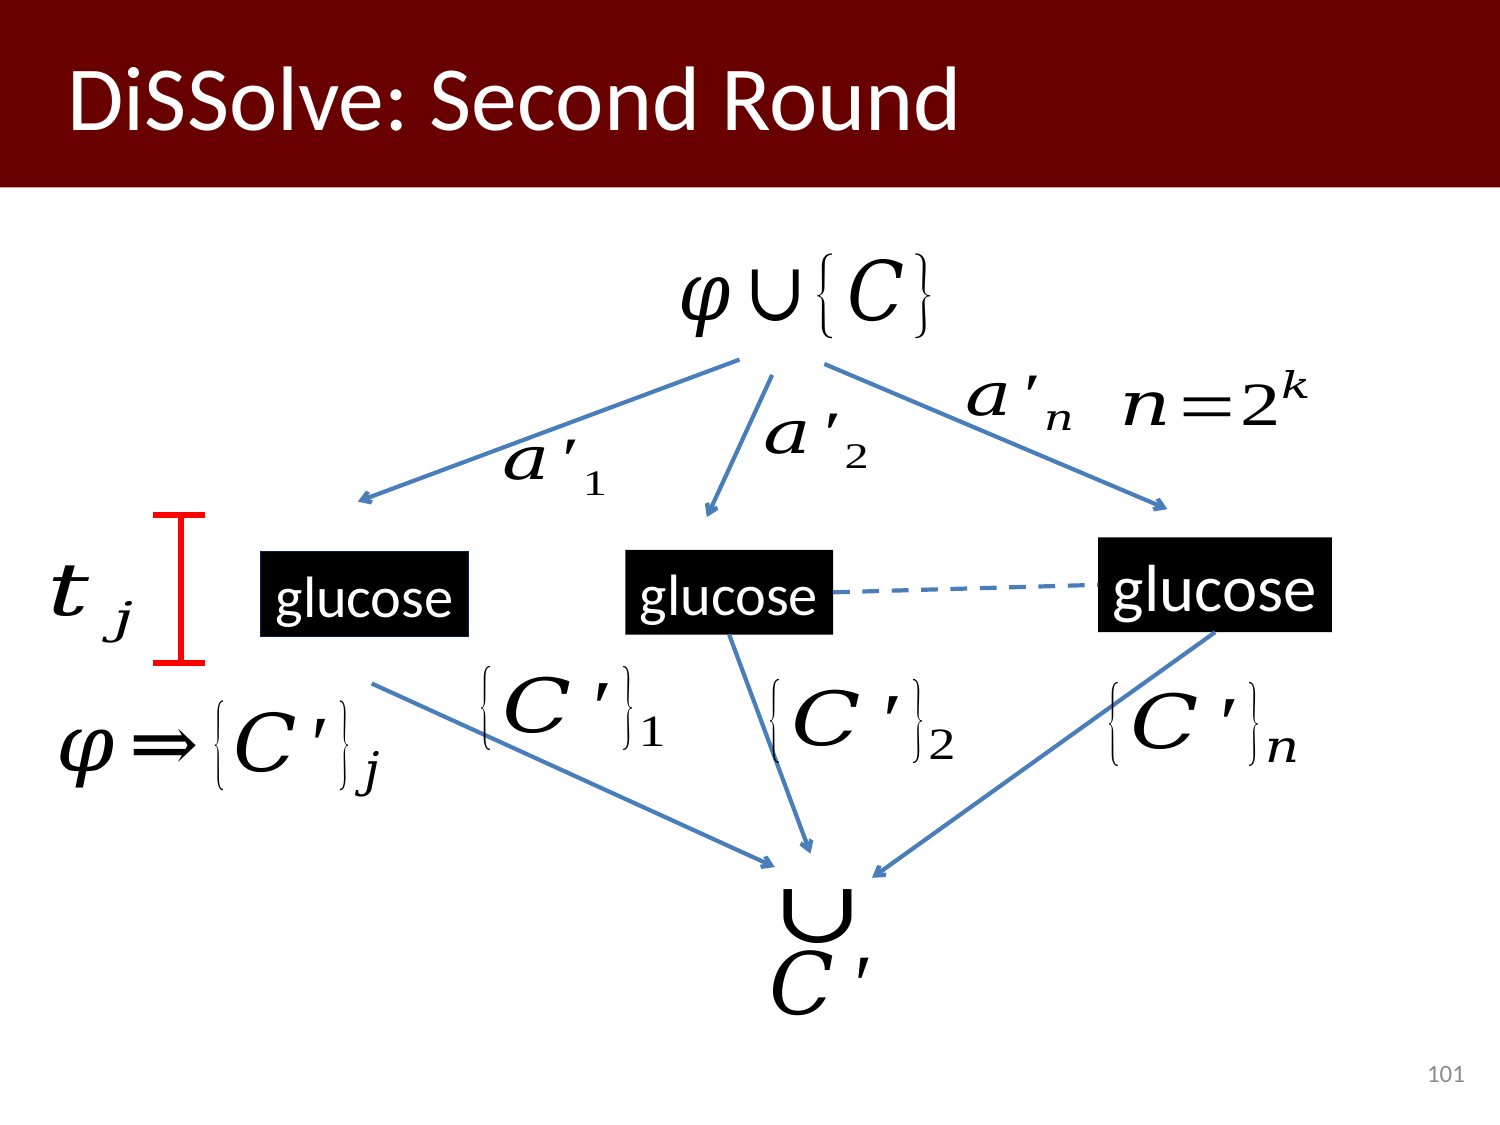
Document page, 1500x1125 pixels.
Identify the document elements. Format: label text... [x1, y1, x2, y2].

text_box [357, 359, 740, 502]
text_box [824, 363, 1168, 510]
slide_number 101 [1130, 1042, 1481, 1103]
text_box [871, 633, 1216, 878]
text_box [152, 514, 206, 664]
text_box glucose [1098, 537, 1332, 633]
text_box glucose [260, 551, 469, 637]
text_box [856, 585, 1075, 594]
title DiSSolve: Second Round [0, 0, 1500, 188]
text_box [729, 635, 811, 854]
text_box glucose [625, 549, 834, 635]
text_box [371, 683, 775, 868]
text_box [706, 374, 773, 518]
